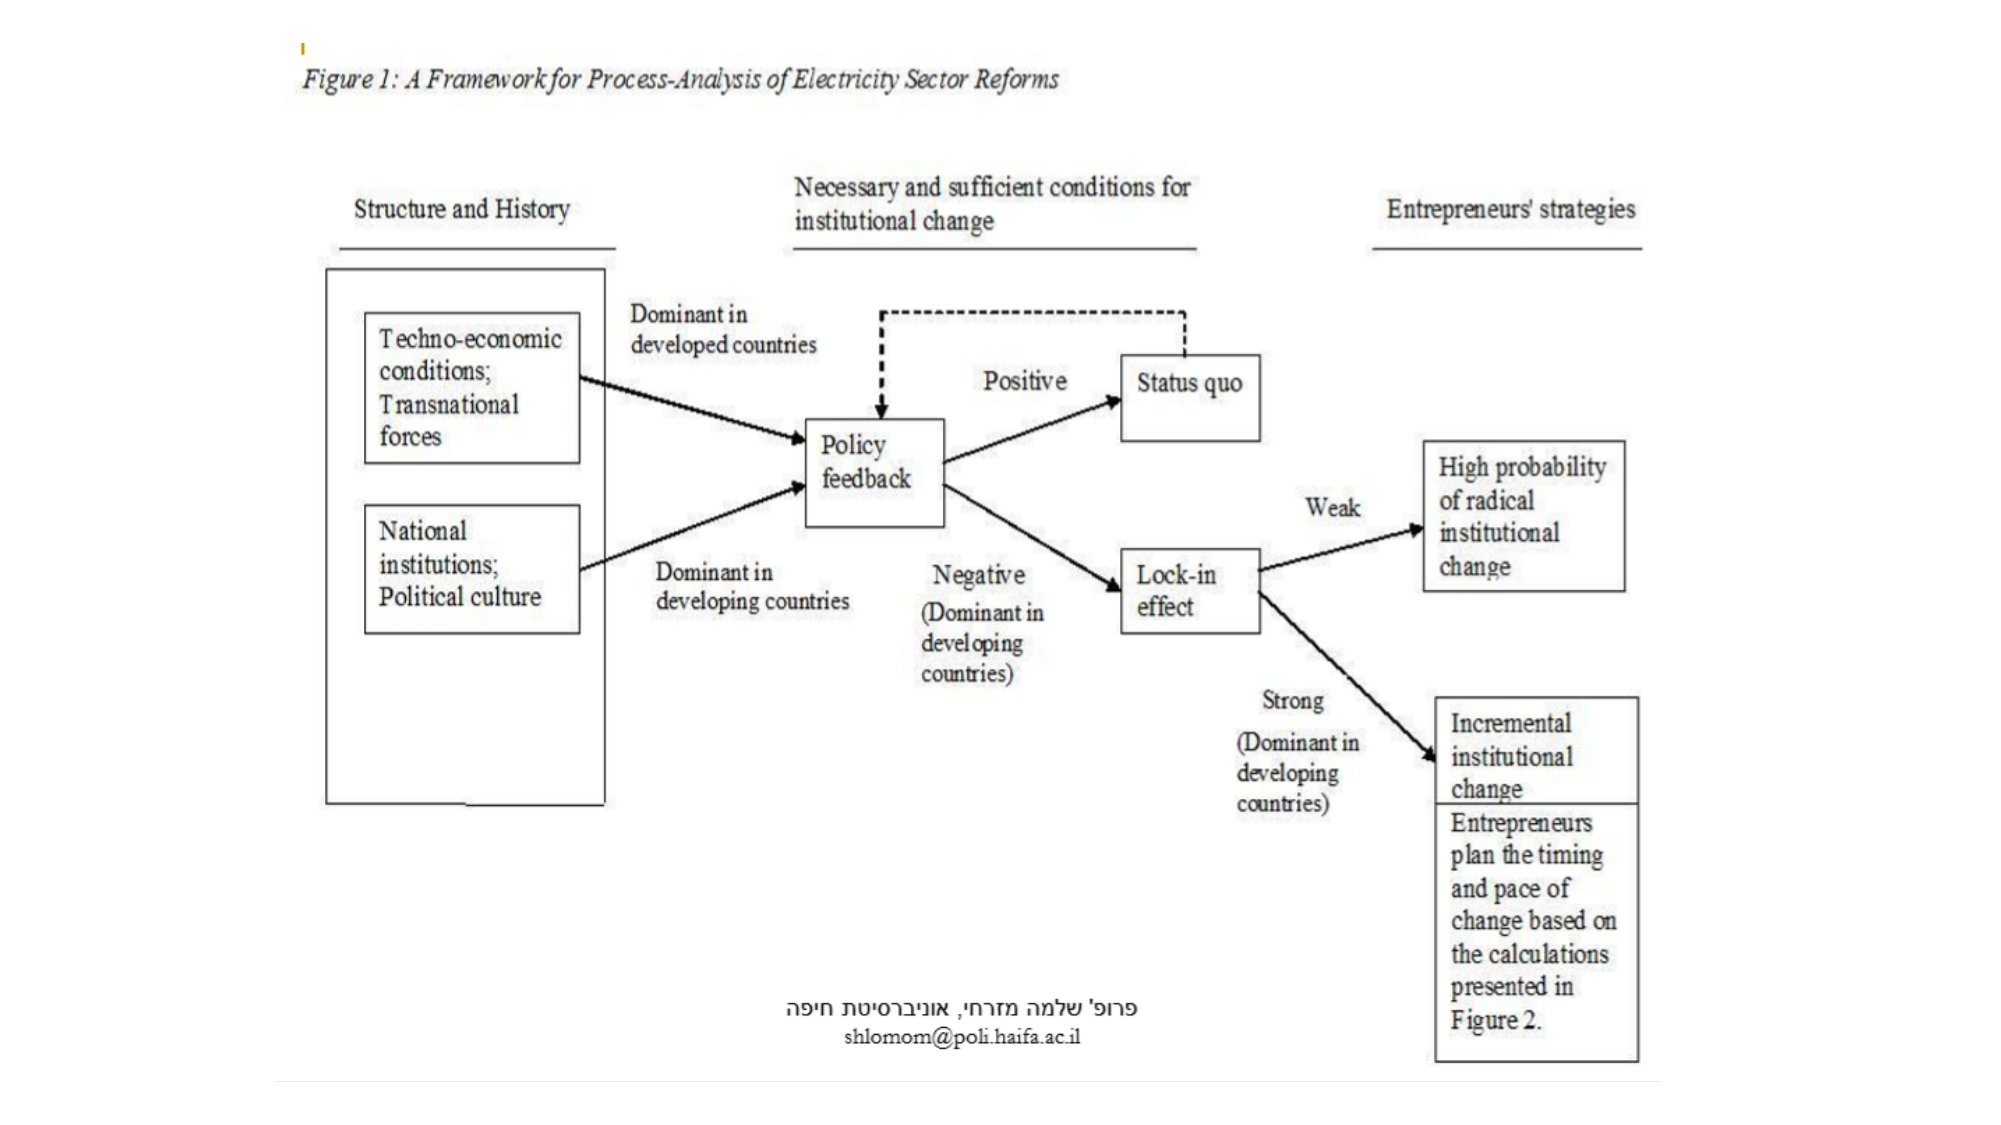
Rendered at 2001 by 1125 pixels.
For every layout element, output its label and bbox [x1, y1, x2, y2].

picture [274, 43, 1662, 1082]
